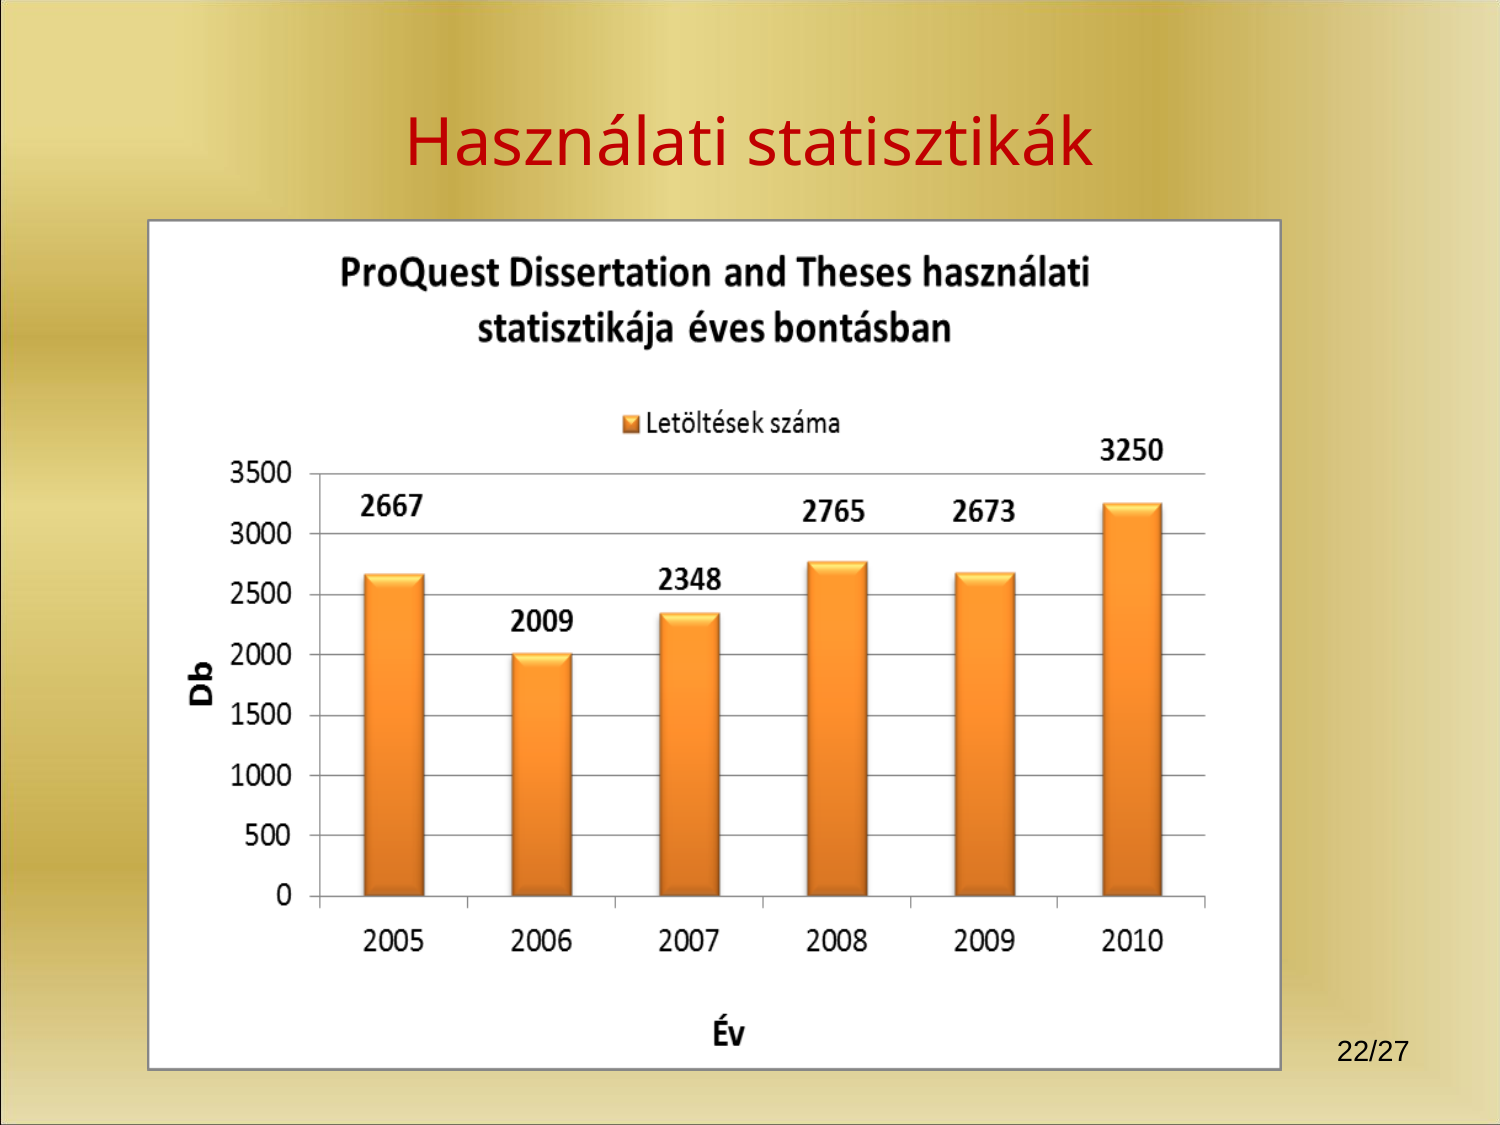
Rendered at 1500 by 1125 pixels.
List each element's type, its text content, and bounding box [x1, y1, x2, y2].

title Használati statisztikák [74, 44, 1426, 233]
slide_number 22/27 [1074, 1024, 1426, 1103]
picture [0, 0, 1500, 1125]
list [147, 219, 1282, 1071]
